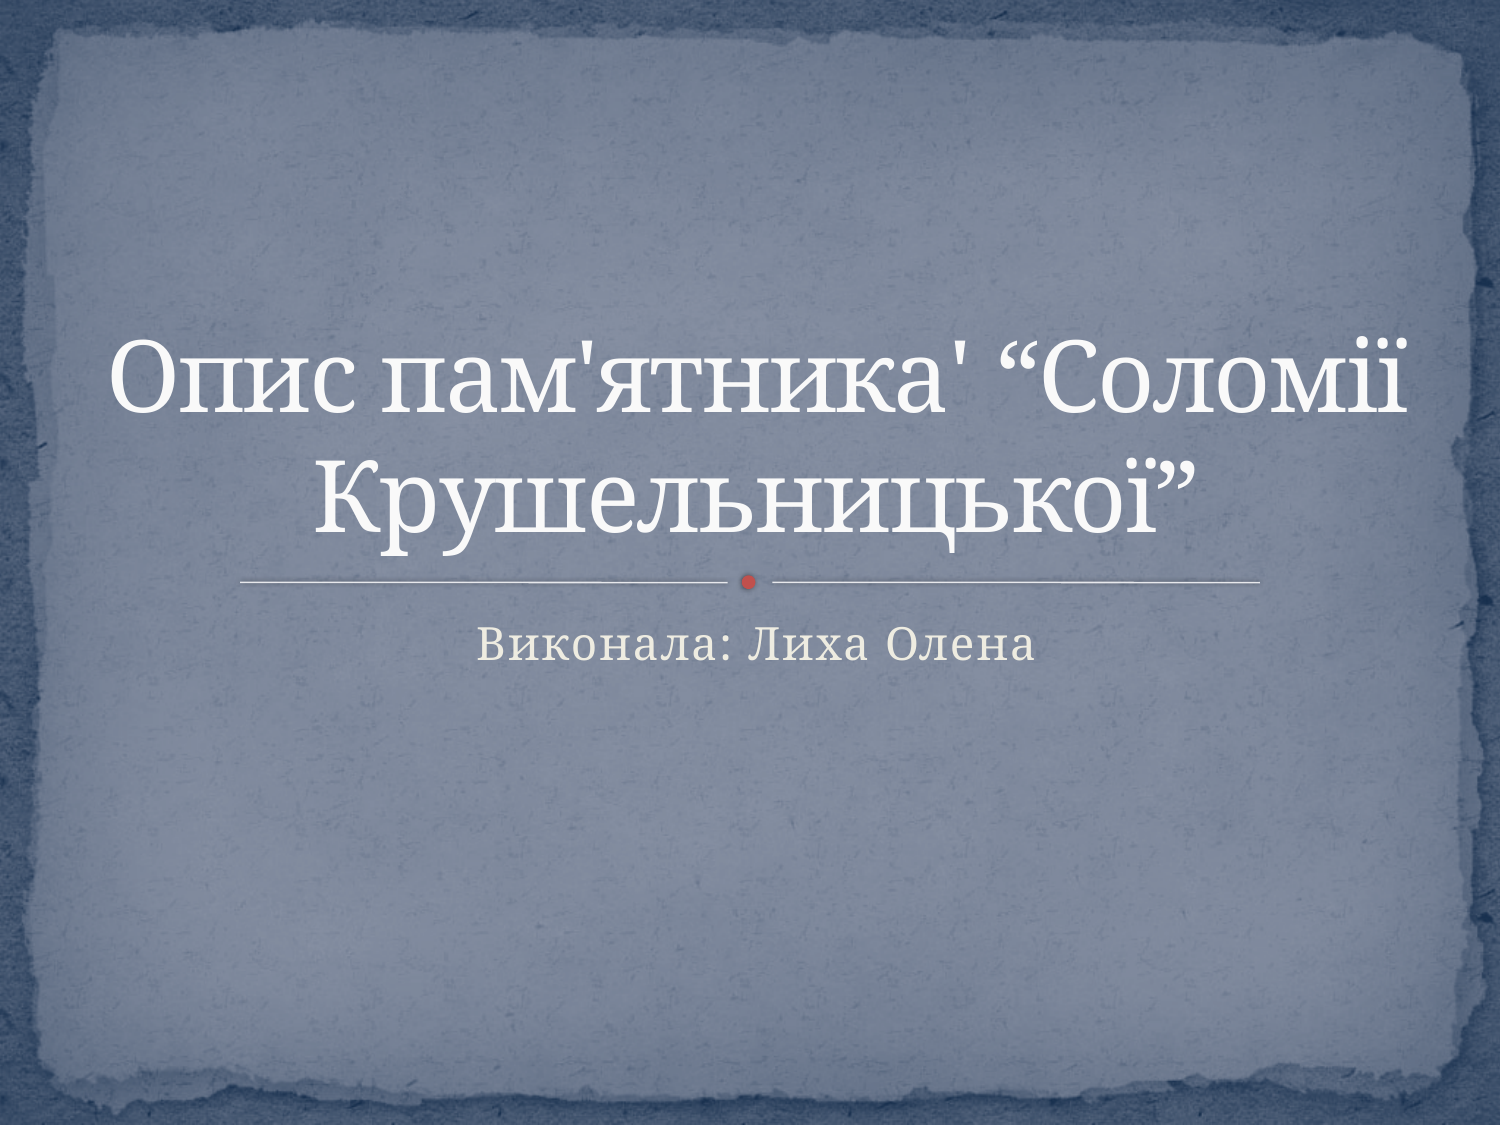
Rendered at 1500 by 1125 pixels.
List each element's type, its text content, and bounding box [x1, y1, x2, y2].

title Опис пам'ятника' “Соломії Крушельницької” [74, 235, 1438, 561]
subtitle Виконала: Лиха Олена [75, 606, 1438, 795]
